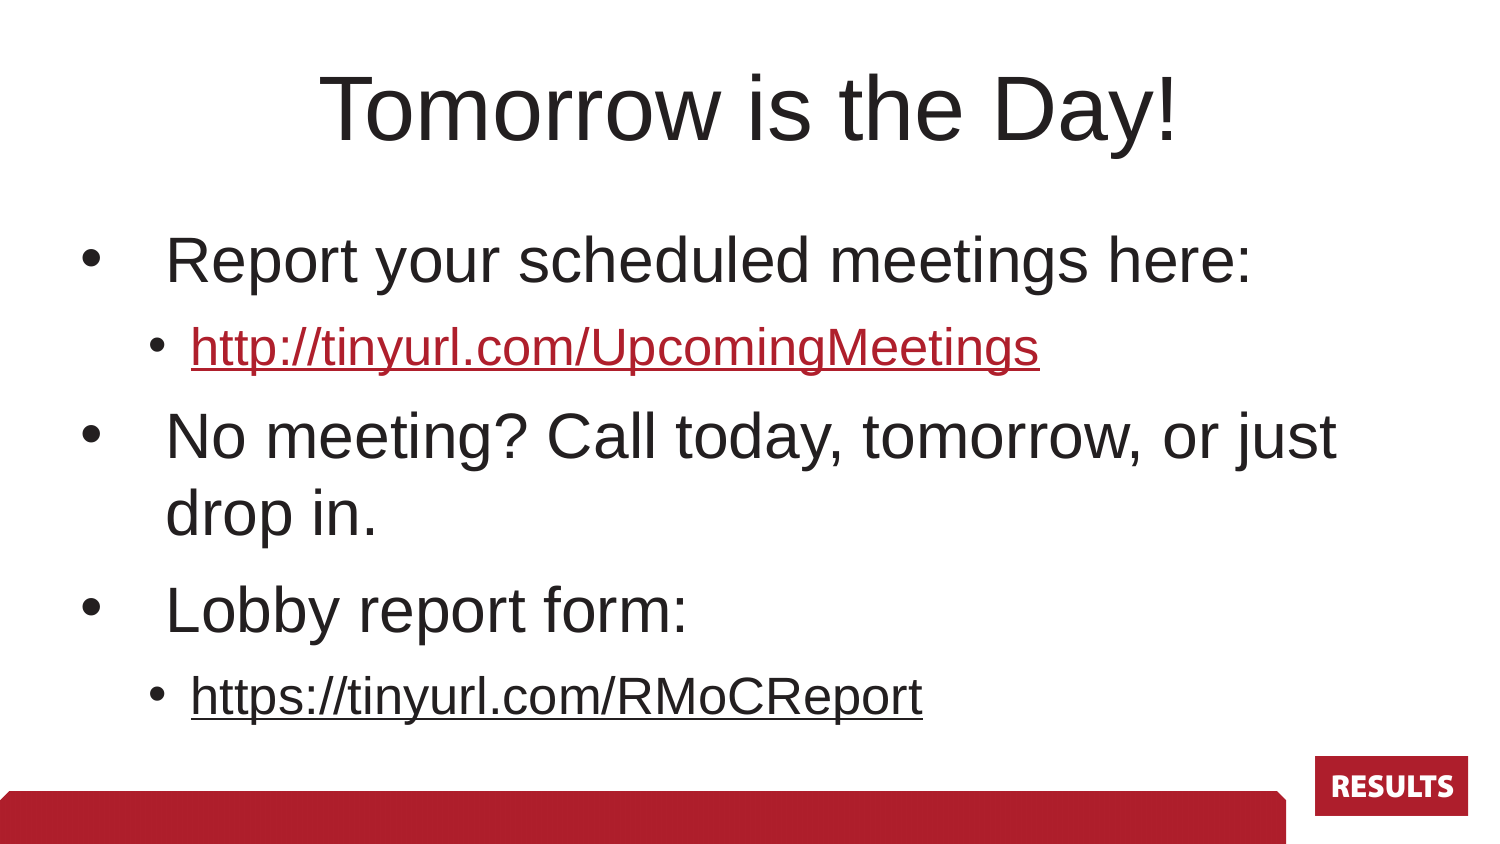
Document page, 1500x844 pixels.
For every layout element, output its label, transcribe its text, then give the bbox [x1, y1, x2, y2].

picture [1315, 756, 1469, 816]
title Tomorrow is the Day! [75, 33, 1425, 175]
picture [0, 791, 1287, 844]
list Report your scheduled meetings here: http://tinyurl.com/UpcomingMeetings No meeting? Call today, tomorrow, or just drop in. Lobby report form: https://tinyurl.com/RMoCReport [65, 210, 1442, 733]
